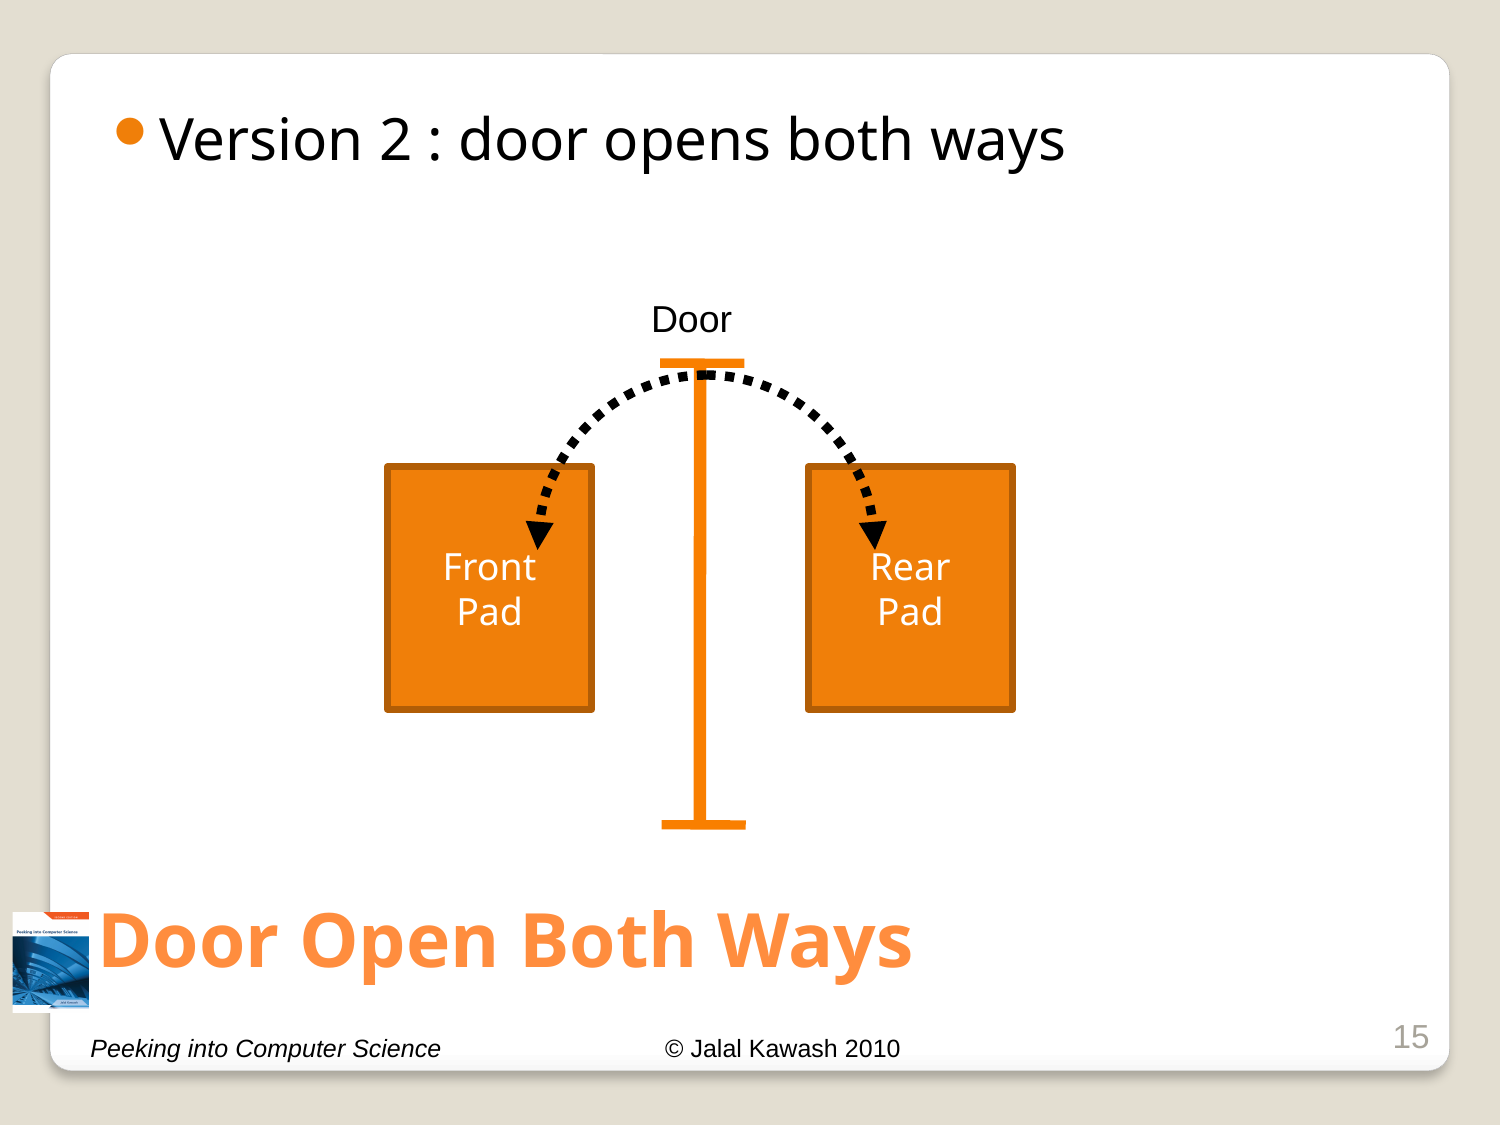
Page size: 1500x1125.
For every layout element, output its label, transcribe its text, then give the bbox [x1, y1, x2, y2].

slide_number 15 [1369, 1002, 1445, 1063]
picture [12, 912, 89, 1013]
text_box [387, 287, 1013, 826]
title Door Open Both Ways [82, 817, 1425, 990]
list Version 2 : door opens both ways [82, 86, 1426, 775]
